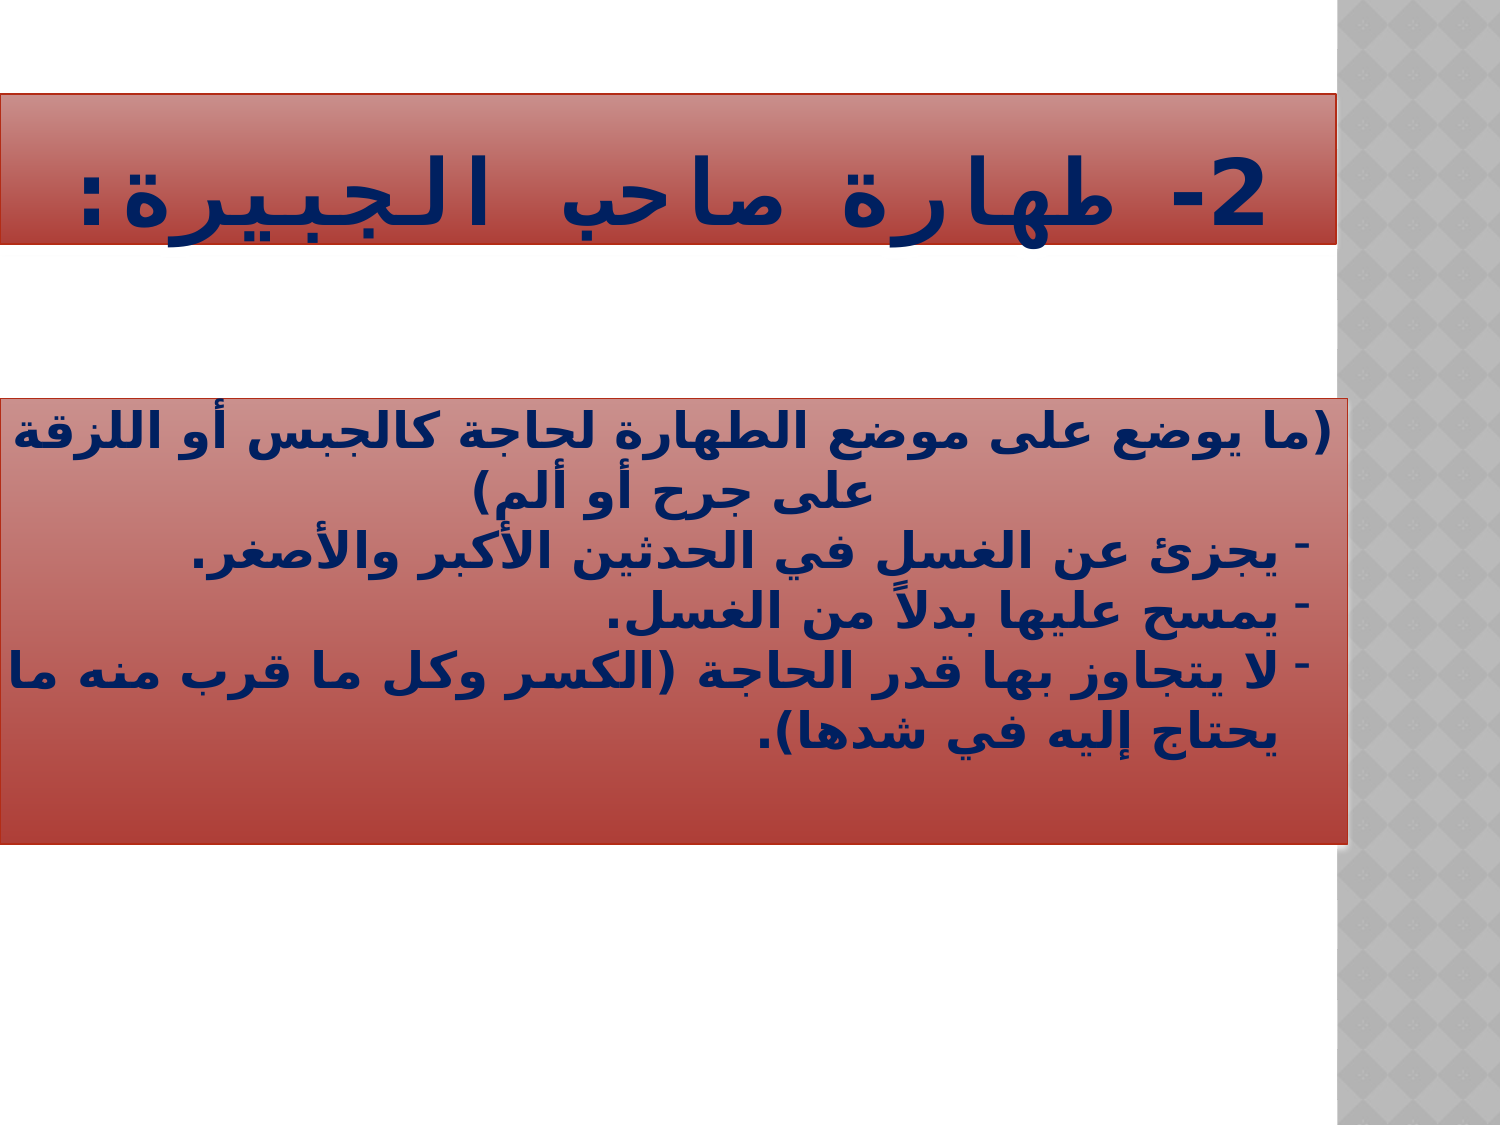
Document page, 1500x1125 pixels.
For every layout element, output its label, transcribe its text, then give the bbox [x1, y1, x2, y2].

text_box (ما يوضع على موضع الطهارة لحاجة كالجبس أو اللزقة على جرح أو ألم) يجزئ عن الغسل في الحدثين الأكبر والأصغر. يمسح عليها بدلاً من الغسل. لا يتجاوز بها قدر الحاجة (الكسر وكل ما قرب منه ما يحتاج إليه في شدها). [0, 398, 1348, 845]
title 2- طهارة صاحب الجبيرة: [0, 93, 1337, 245]
